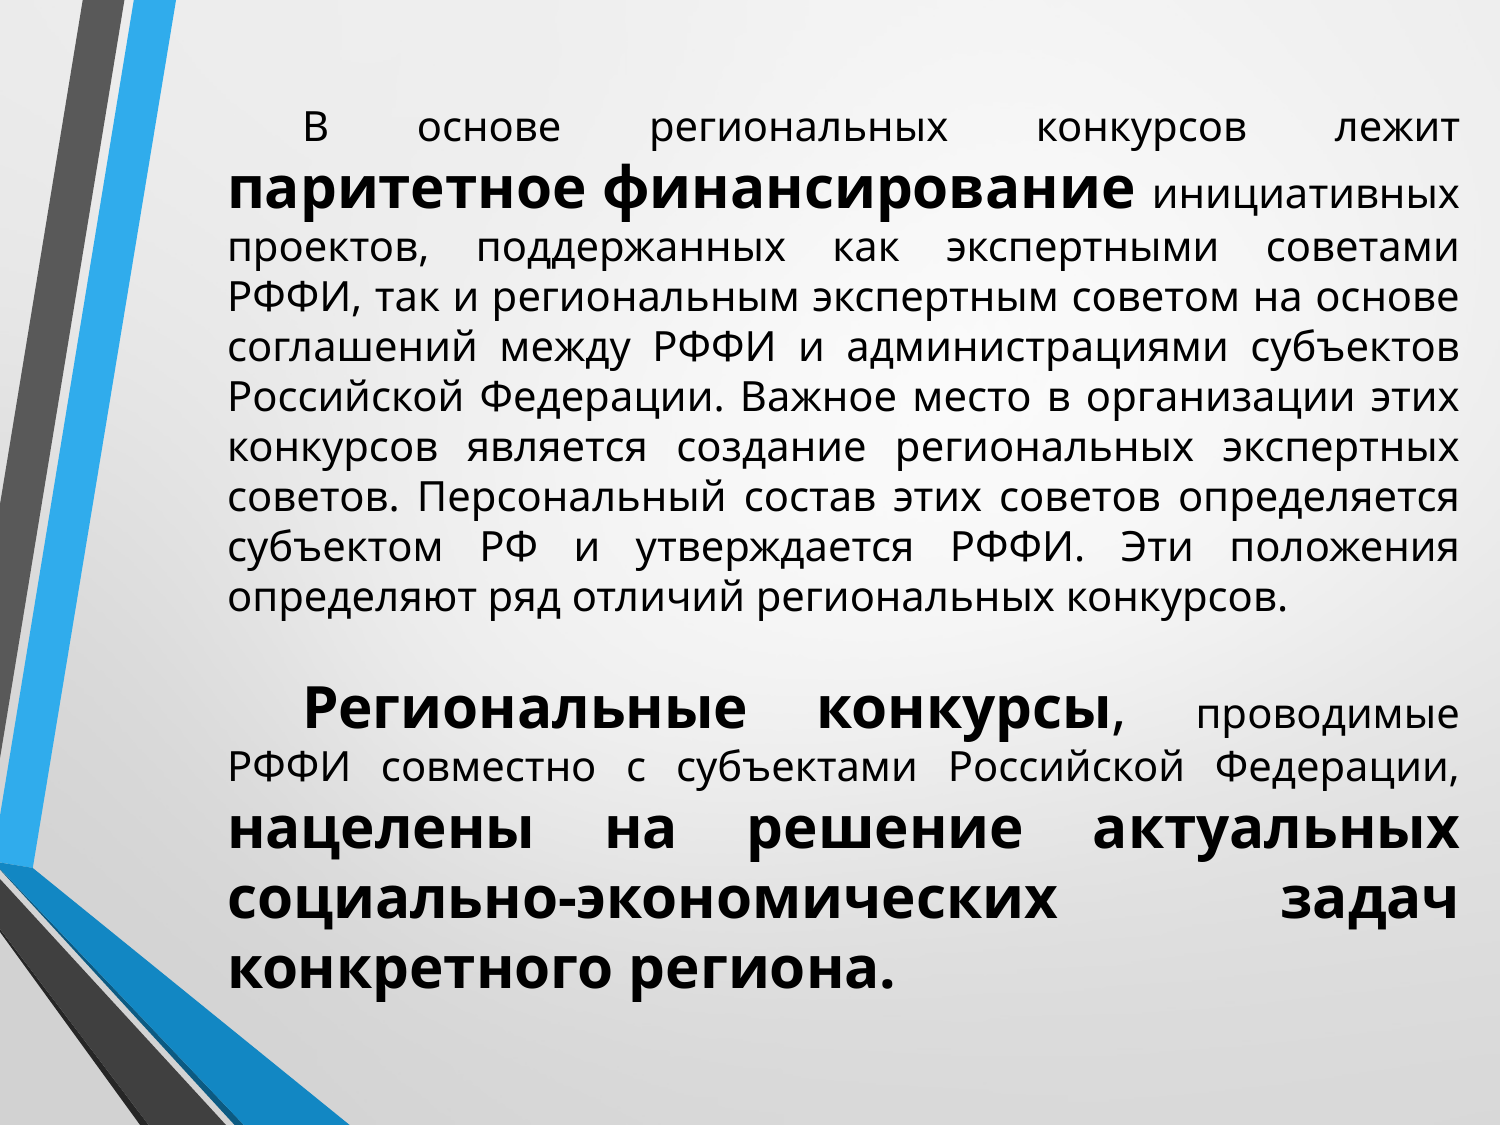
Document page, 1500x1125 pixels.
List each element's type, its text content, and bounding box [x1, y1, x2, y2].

text_box В основе региональных конкурсов лежит паритетное финансирование инициативных проектов, поддержанных как экспертными советами РФФИ, так и региональным экспертным советом на основе соглашений между РФФИ и администрациями субъектов Российской Федерации. Важное место в организации этих конкурсов является создание региональных экспертных советов. Персональный состав этих советов определяется субъектом РФ и утверждается РФФИ. Эти положения определяют ряд отличий региональных конкурсов. Региональные конкурсы, проводимые РФФИ совместно с субъектами Российской Федерации, нацелены на решение актуальных социально-экономических задач конкретного региона. [211, 0, 1476, 1101]
